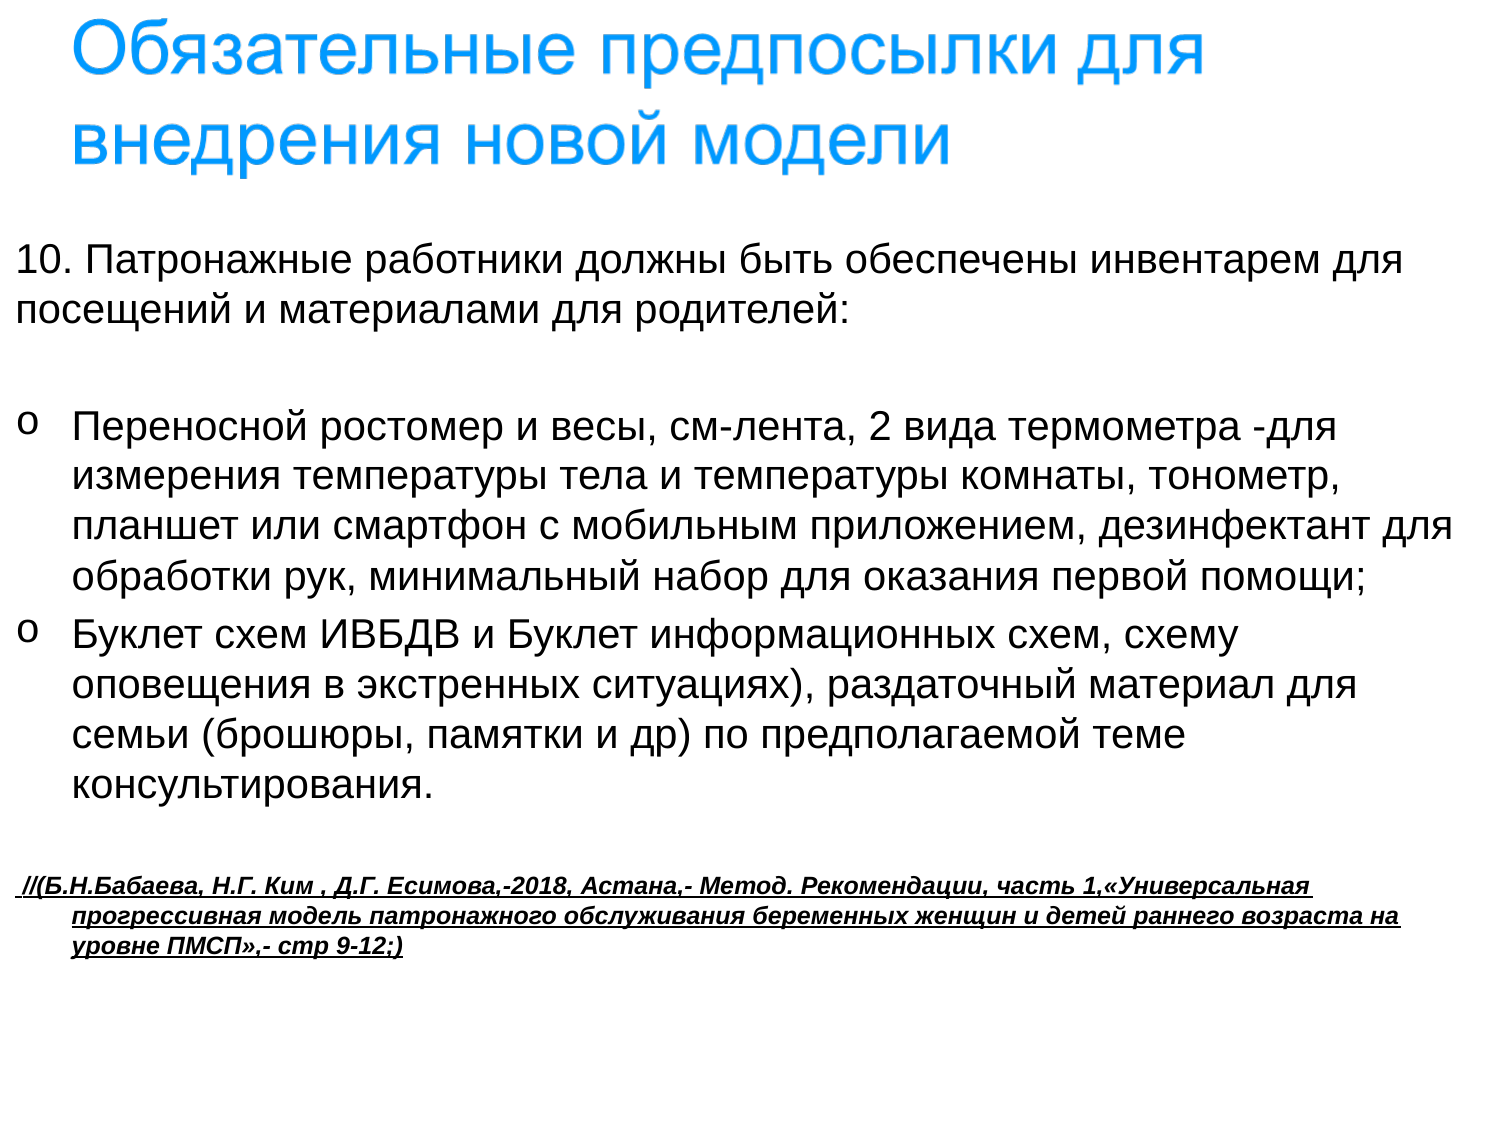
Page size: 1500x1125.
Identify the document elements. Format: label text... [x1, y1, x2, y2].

list 10. Патронажные работники должны быть обеспечены инвентарем для посещений и материалами для родителей: Переносной ростомер и весы, см-лента, 2 вида термометра -для измерения температуры тела и температуры комнаты, тонометр, планшет или смартфон с мобильным приложением, дезинфектант для обработки рук, минимальный набор для оказания первой помощи; Буклет схем ИВБДВ и Буклет информационных схем, схему оповещения в экстренных ситуациях), раздаточный материал для семьи (брошюры, памятки и др) по предполагаемой теме консультирования. //(Б.Н.Бабаева, Н.Г. Ким , Д.Г. Есимова,-2018, Астана,- Метод. Рекомендации, часть 1,«Универсальная прогрессивная модель патронажного обслуживания беременных женщин и детей раннего возраста на уровне ПМСП»,- стр 9-12;) [0, 224, 1476, 1125]
picture [25, 0, 1407, 228]
